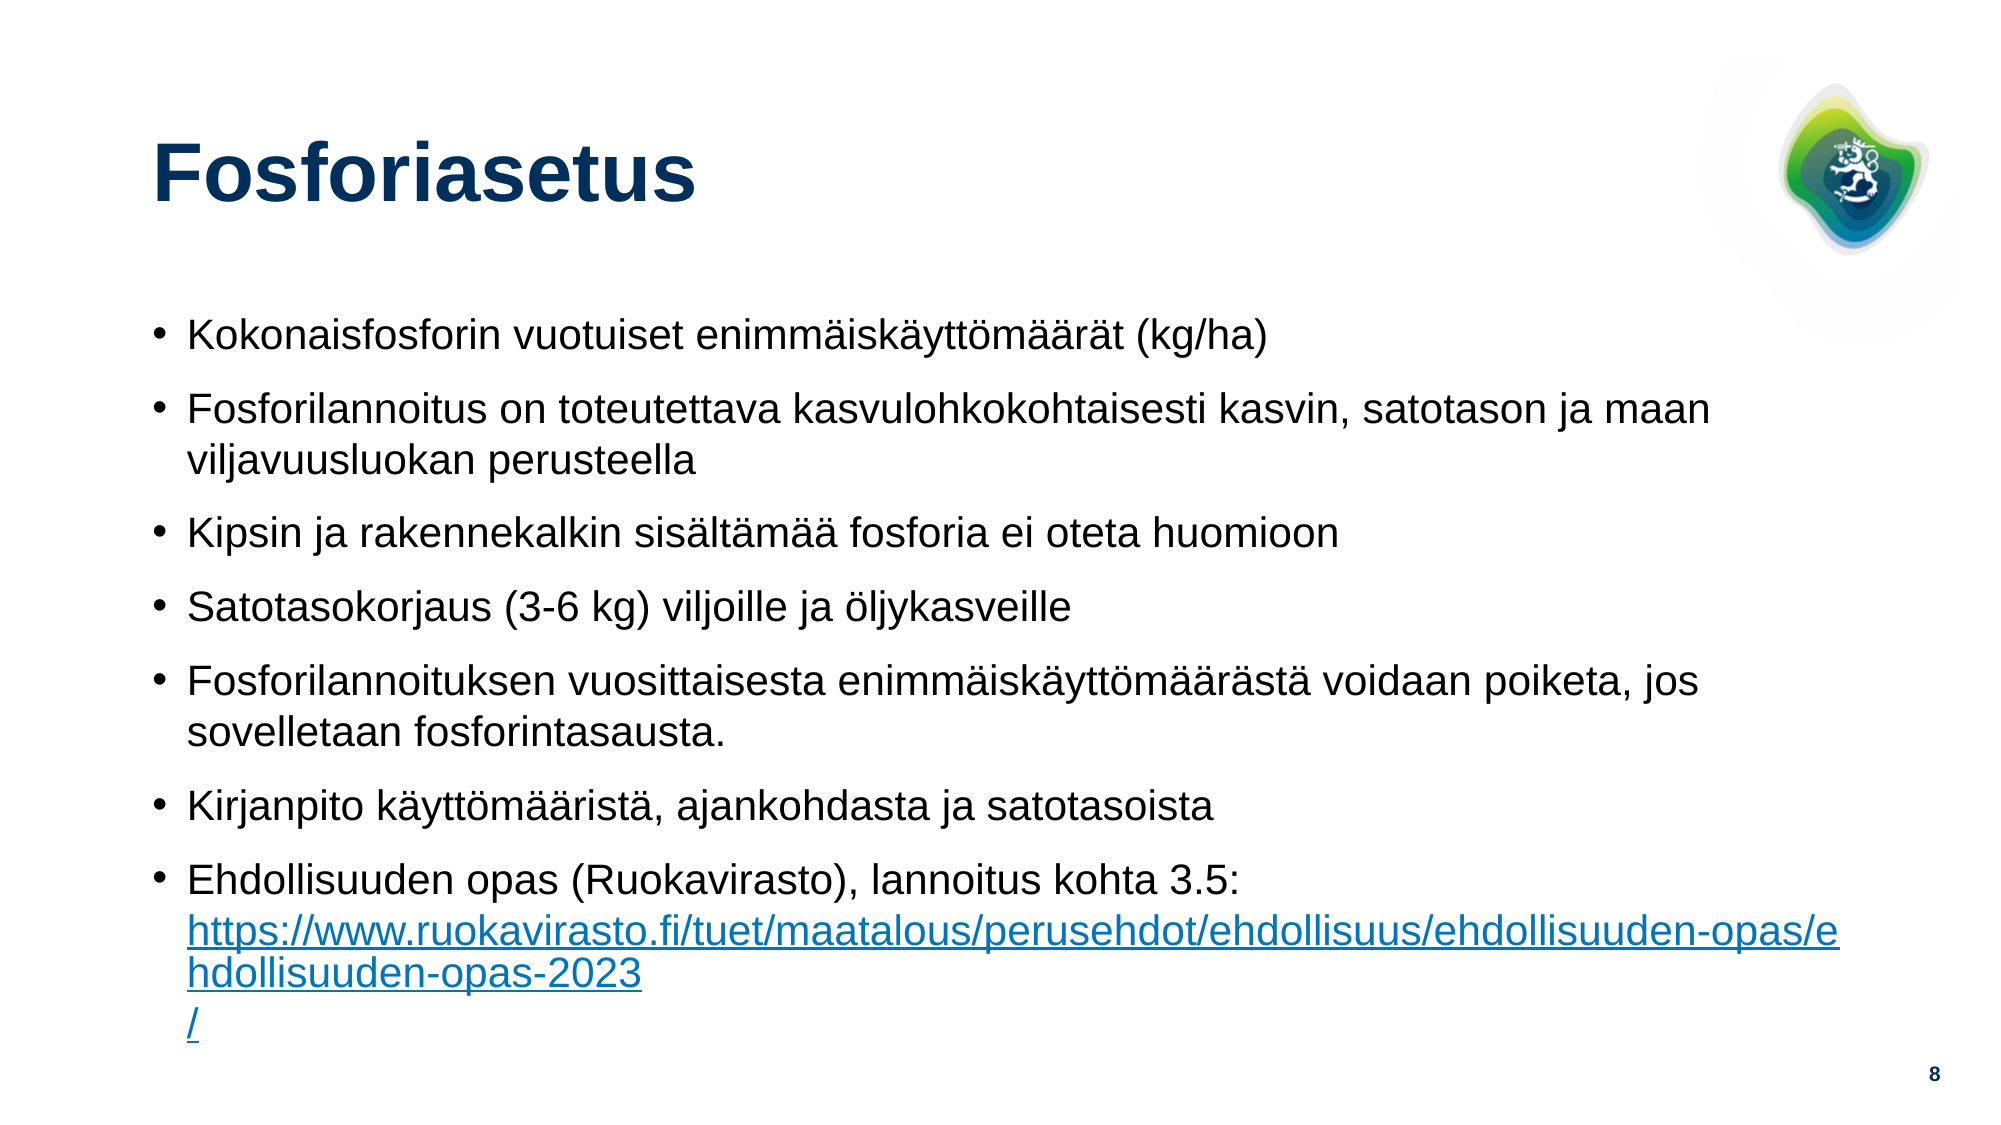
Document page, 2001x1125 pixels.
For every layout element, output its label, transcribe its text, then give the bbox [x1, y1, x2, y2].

picture [1699, 59, 1956, 346]
title Fosforiasetus [137, 59, 1734, 278]
list Kokonaisfosforin vuotuiset enimmäiskäyttömäärät (kg/ha) Fosforilannoitus on toteutettava kasvulohkokohtaisesti kasvin, satotason ja maan viljavuusluokan perusteella Kipsin ja rakennekalkin sisältämää fosforia ei oteta huomioon Satotasokorjaus (3-6 kg) viljoille ja öljykasveille Fosforilannoituksen vuosittaisesta enimmäiskäyttömäärästä voidaan poiketa, jos sovelletaan fosforintasausta. Kirjanpito käyttömääristä, ajankohdasta ja satotasoista Ehdollisuuden opas (Ruokavirasto), lannoitus kohta 3.5: https://www.ruokavirasto.fi/tuet/maatalous/perusehdot/ehdollisuus/ehdollisuuden-opas/ehdollisuuden-opas-2023/ [137, 299, 1863, 1014]
slide_number 8 [1505, 1042, 1956, 1103]
